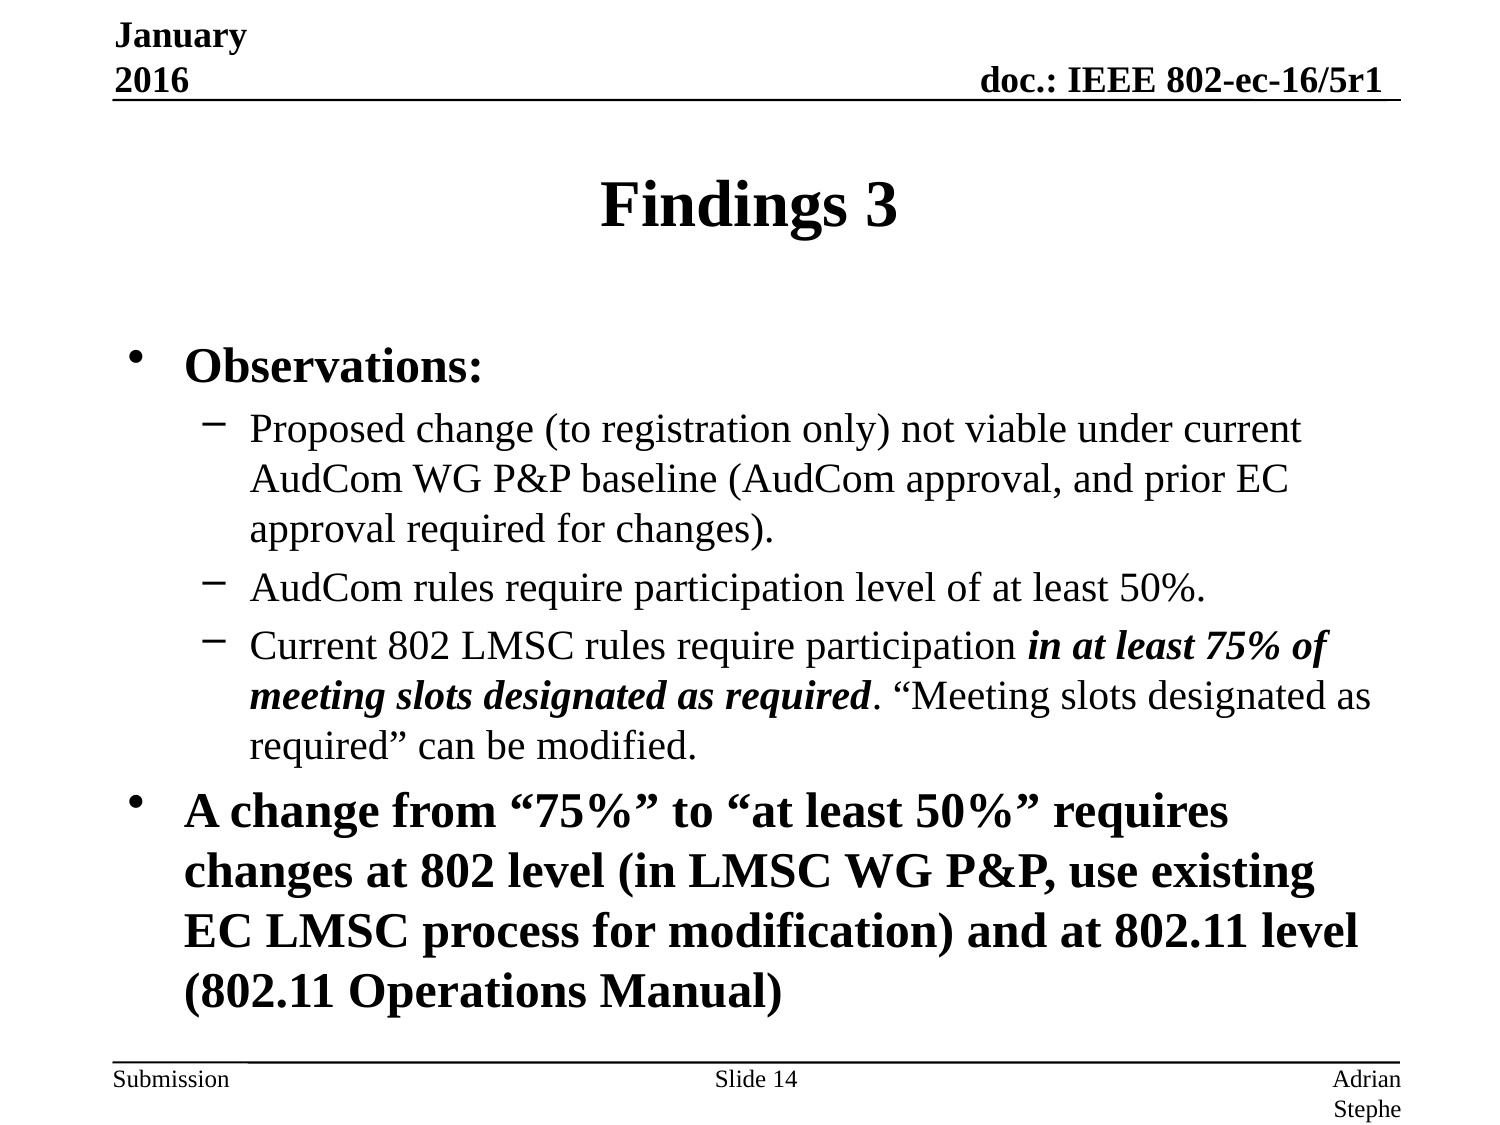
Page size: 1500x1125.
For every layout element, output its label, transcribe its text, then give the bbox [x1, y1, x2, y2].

list Observations: Proposed change (to registration only) not viable under current AudCom WG P&P baseline (AudCom approval, and prior EC approval required for changes). AudCom rules require participation level of at least 50%. Current 802 LMSC rules require participation in at least 75% of meeting slots designated as required. “Meeting slots designated as required” can be modified. A change from “75%” to “at least 50%” requires changes at 802 level (in LMSC WG P&P, use existing EC LMSC process for modification) and at 802.11 level (802.11 Operations Manual) [112, 324, 1388, 1001]
footer Adrian Stephens, Intel Corporation [1324, 1061, 1402, 1093]
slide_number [114, 54, 272, 101]
slide_number Slide 14 [712, 1061, 800, 1093]
title Findings 3 [112, 112, 1388, 288]
